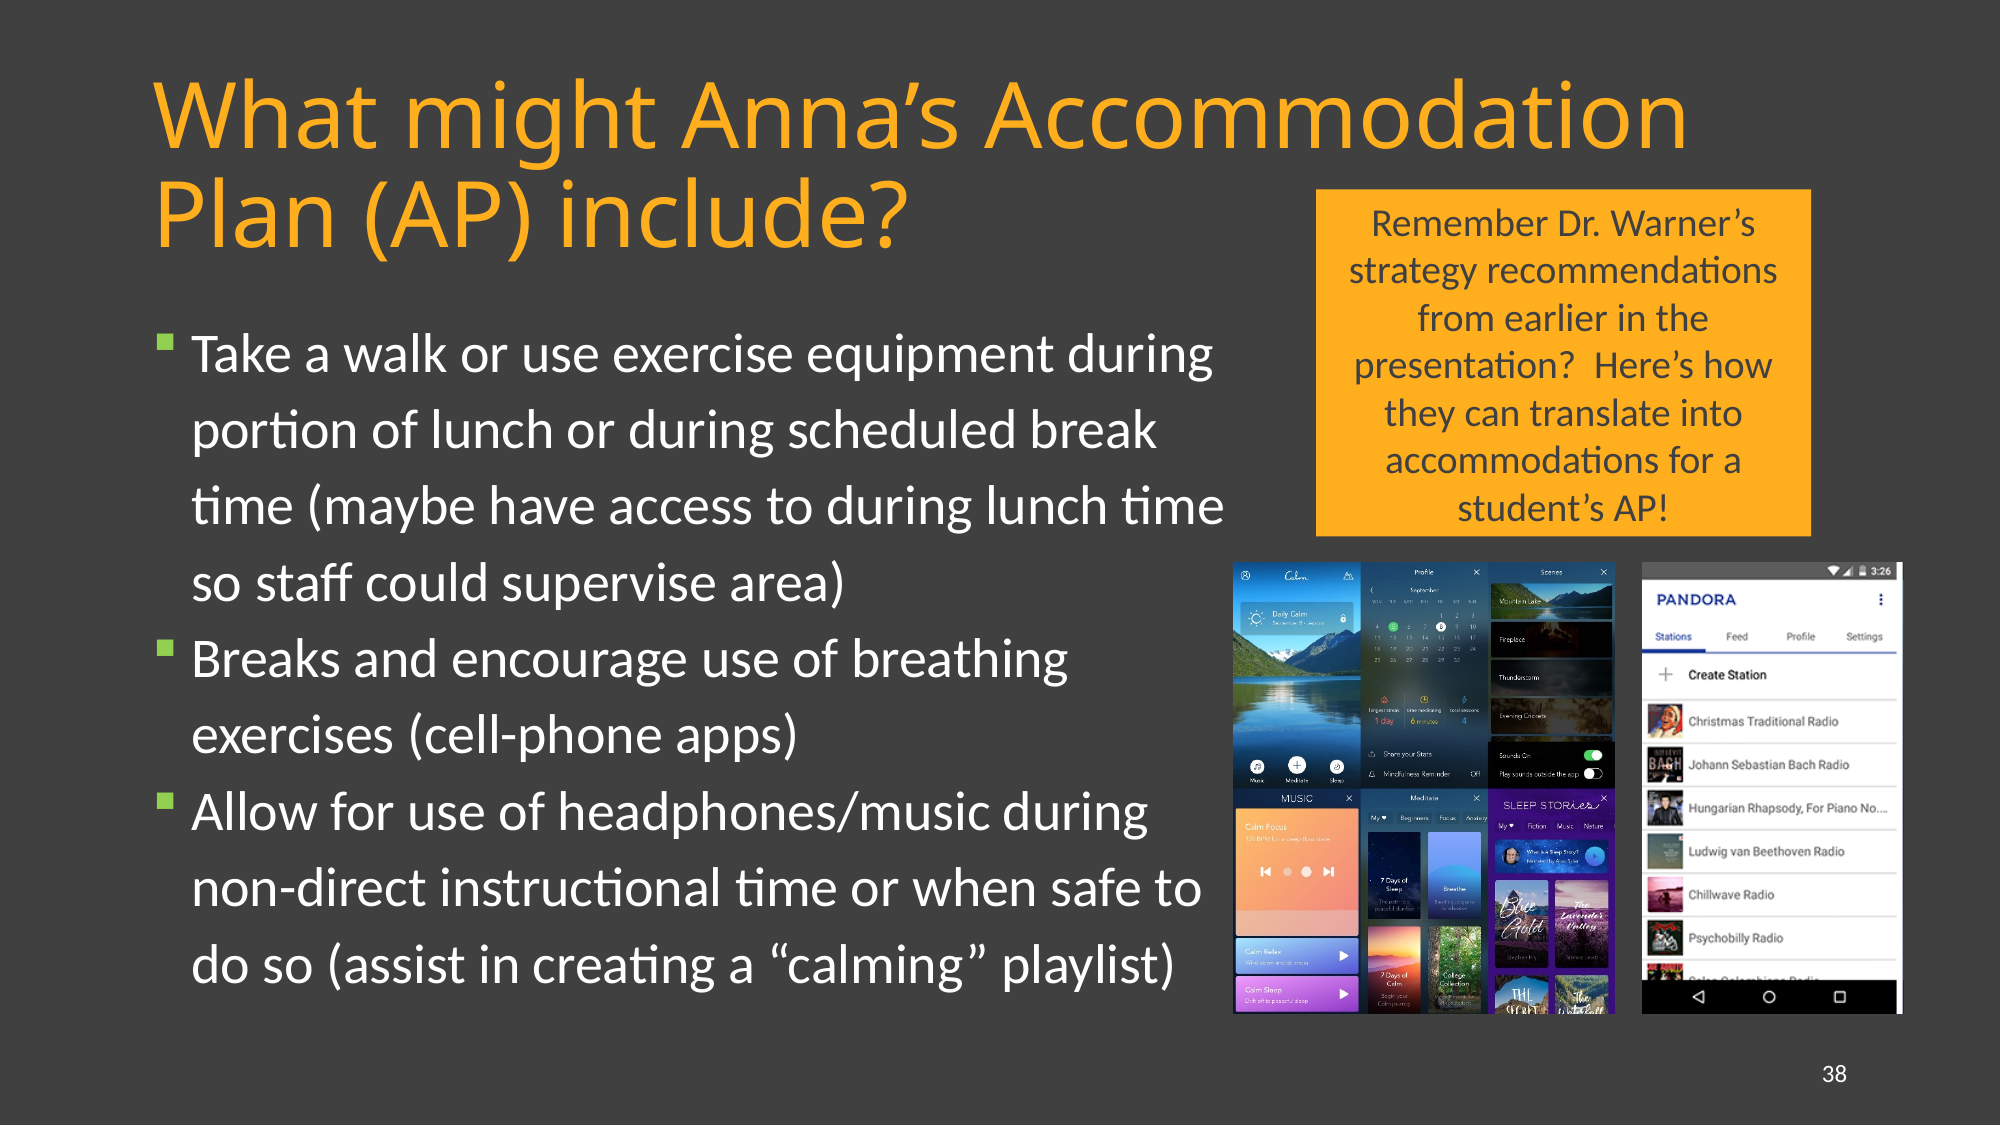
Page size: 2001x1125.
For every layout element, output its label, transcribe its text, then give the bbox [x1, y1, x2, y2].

list Take a walk or use exercise equipment during portion of lunch or during scheduled break time (maybe have access to during lunch time so staff could supervise area) Breaks and encourage use of breathing exercises (cell-phone apps) Allow for use of headphones/music during non-direct instructional time or when safe to do so (assist in creating a “calming” playlist) [137, 299, 1250, 1014]
title What might Anna’s Accommodation Plan (AP) include? [137, 59, 1863, 278]
picture [1233, 562, 1615, 1014]
text_box Remember Dr. Warner’s strategy recommendations from earlier in the presentation? Here’s how they can translate into accommodations for a student’s AP! [1316, 189, 1812, 537]
picture [1642, 562, 1904, 1014]
